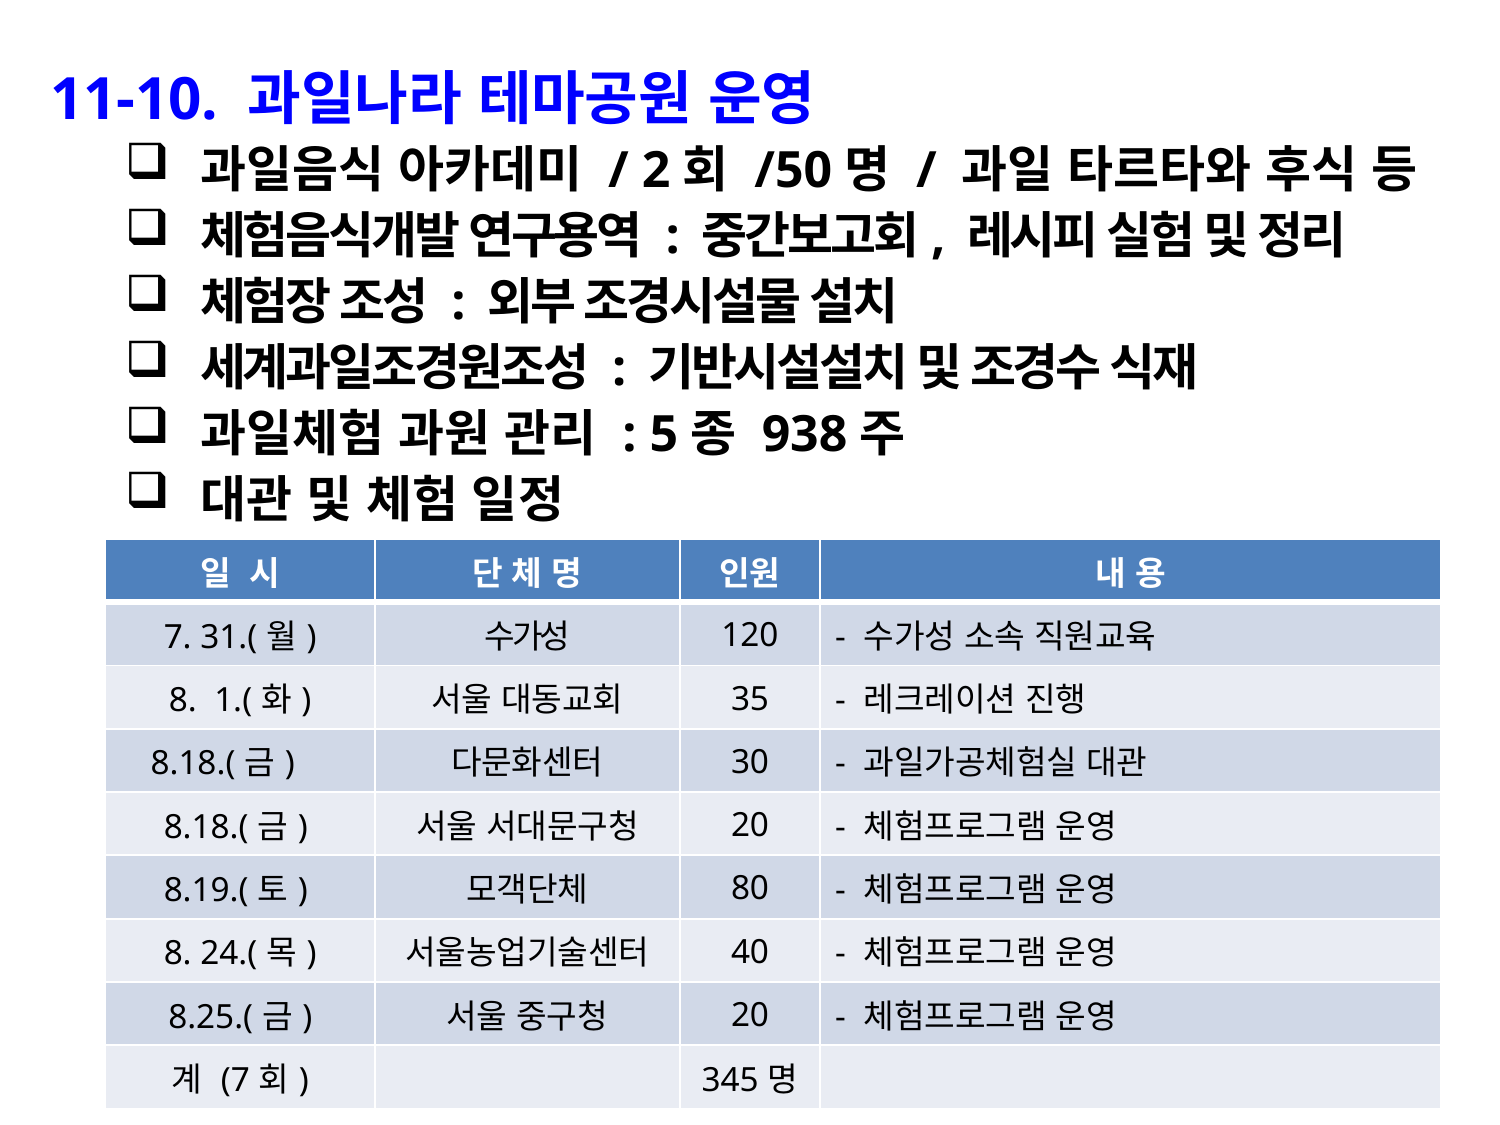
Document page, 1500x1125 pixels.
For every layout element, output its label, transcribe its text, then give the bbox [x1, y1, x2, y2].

table_cell - 체험프로그램 운영 [821, 983, 1440, 1044]
table_cell 35 [681, 666, 819, 728]
table_cell 서울농업기술센터 [376, 920, 679, 981]
table_header 인원 [681, 540, 819, 599]
table_cell 8. 1.(화) [106, 666, 374, 728]
table_header 단 체 명 [376, 540, 679, 599]
table_cell 345명 [681, 1046, 819, 1108]
table_cell - 체험프로그램 운영 [821, 920, 1440, 981]
table_cell - 체험프로그램 운영 [821, 793, 1440, 854]
table_cell 120 [681, 605, 819, 665]
table_cell 서울 서대문구청 [376, 793, 679, 854]
table_cell 모객단체 [376, 856, 679, 918]
table_cell 서울 중구청 [376, 983, 679, 1044]
table_cell 20 [681, 793, 819, 854]
table_cell 수가성 [376, 605, 679, 665]
table_cell - 과일가공체험실 대관 [821, 730, 1440, 791]
table_cell 8.25.(금) [106, 983, 374, 1044]
table_cell 20 [681, 983, 819, 1044]
table_cell - 수가성 소속 직원교육 [821, 605, 1440, 665]
table_header 내 용 [821, 540, 1440, 599]
table_cell [376, 1046, 679, 1108]
table_cell 7. 31.(월) [106, 605, 374, 665]
text_box 11-10. 과일나라 테마공원 운영 과일음식 아카데미 / 2회 /50명 / 과일 타르타와 후식 등 체험음식개발 연구용역 : 중간보고회, 레시피 실험 및 정리 체험장 조성 : 외부 조경시설물 설치 세계과일조경원조성 : 기반시설설치 및 조경수 식재 과일체험 과원 관리 : 5종 938주 대관 및 체험 일정 [35, 46, 1453, 1079]
table_cell 8.18.(금) [106, 793, 374, 854]
table_cell 8.19.(토) [106, 856, 374, 918]
table_cell 40 [681, 920, 819, 981]
table_cell 80 [681, 856, 819, 918]
table_cell 8.18.(금) [106, 730, 374, 791]
table_cell 다문화센터 [376, 730, 679, 791]
table_cell 서울 대동교회 [376, 666, 679, 728]
table_cell [821, 1046, 1440, 1108]
table_cell 계 (7회) [106, 1046, 374, 1108]
table_cell - 레크레이션 진행 [821, 666, 1440, 728]
table_cell 30 [681, 730, 819, 791]
table_cell 8. 24.(목) [106, 920, 374, 981]
table_header 일 시 [106, 540, 374, 599]
table_cell - 체험프로그램 운영 [821, 856, 1440, 918]
